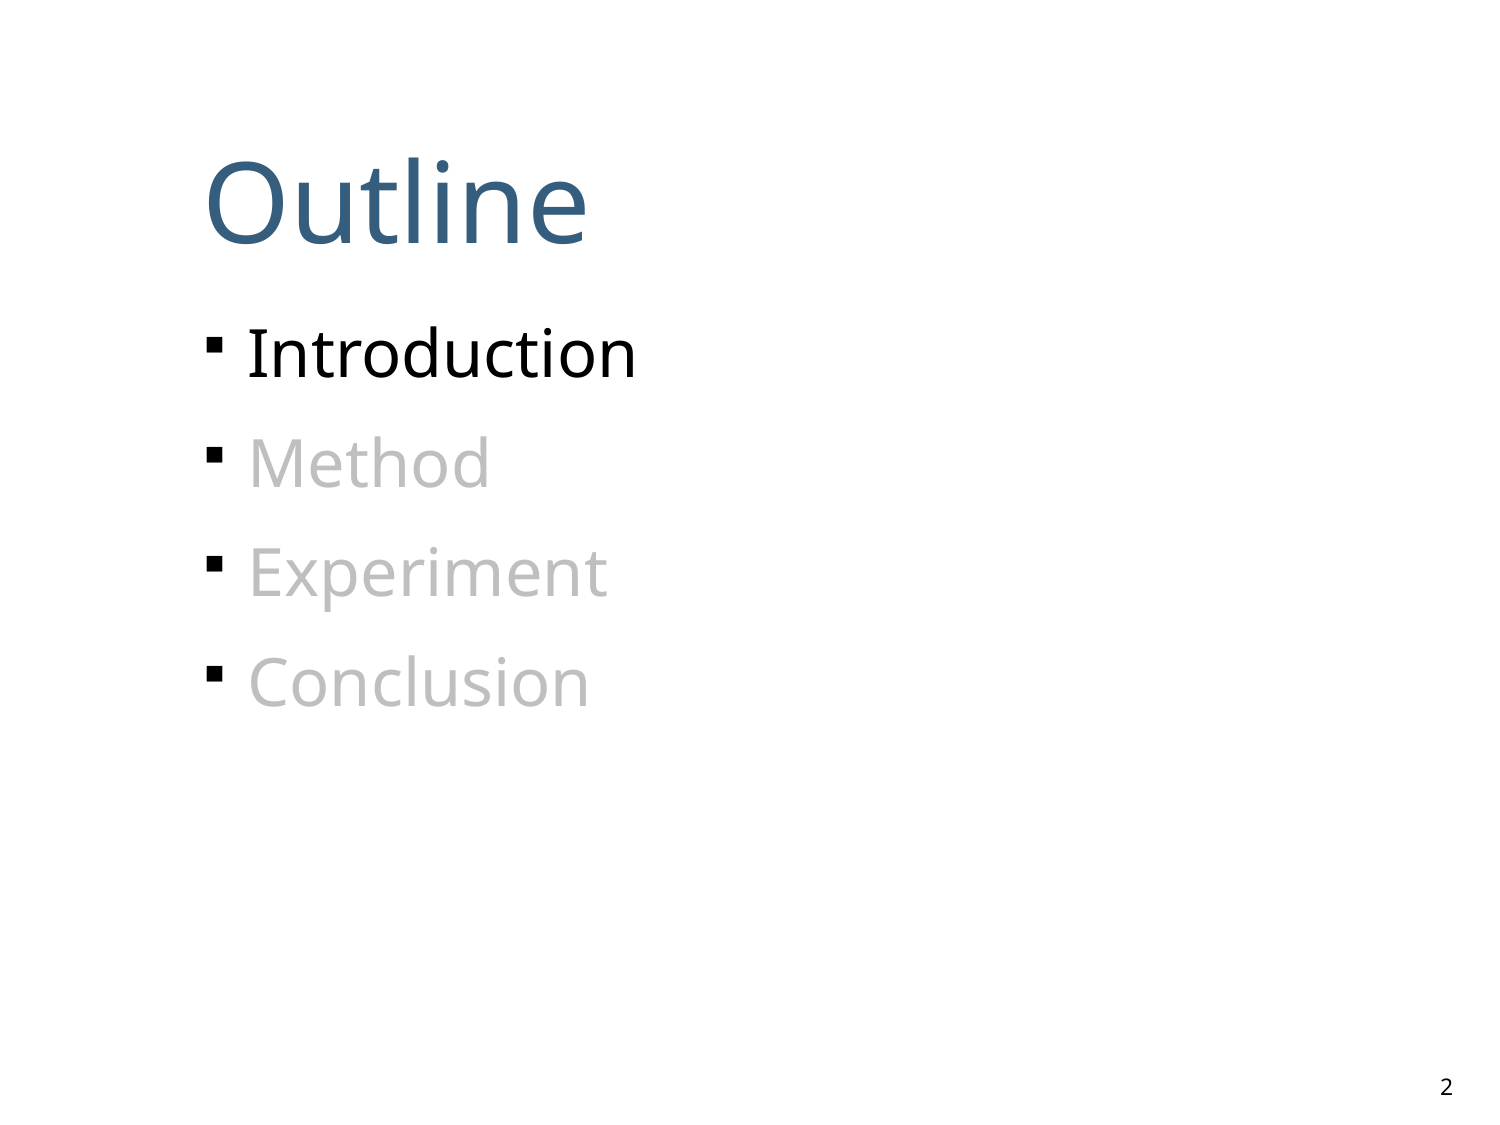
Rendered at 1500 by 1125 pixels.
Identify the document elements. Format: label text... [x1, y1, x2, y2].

title Outline [187, 99, 1313, 275]
list Introduction Method Experiment Conclusion [187, 312, 1313, 920]
slide_number 2 [1353, 1069, 1469, 1107]
